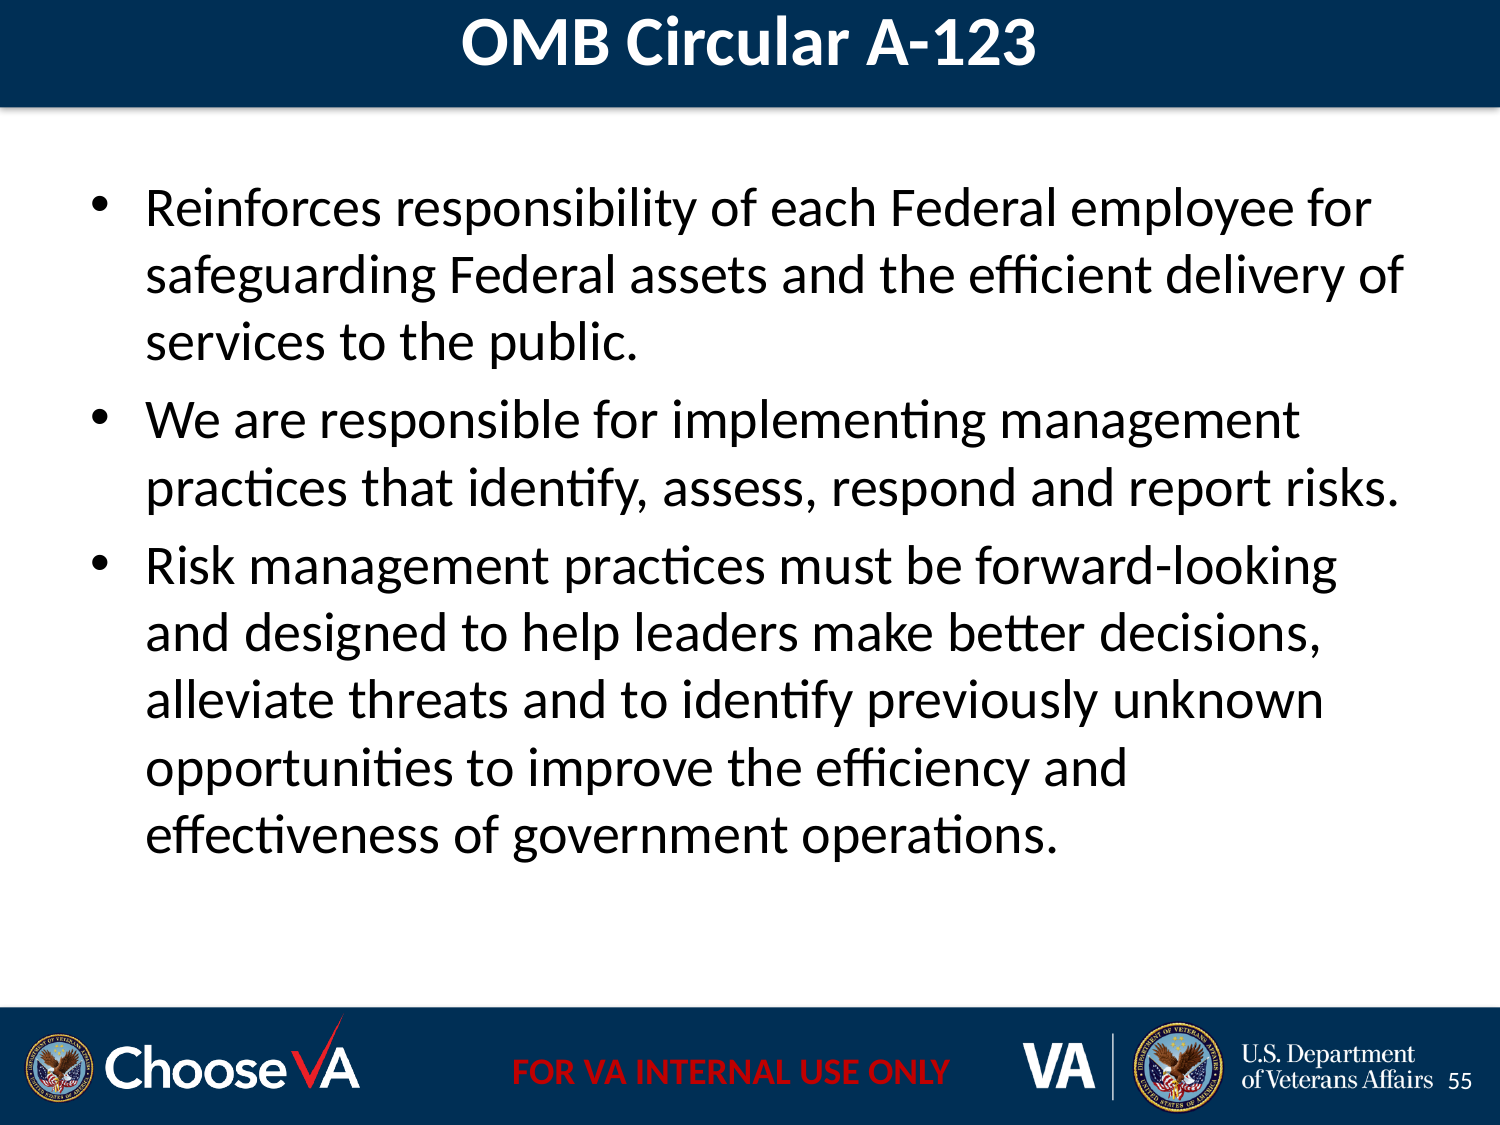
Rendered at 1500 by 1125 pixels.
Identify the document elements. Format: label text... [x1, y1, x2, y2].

title OMB Circular A-123 [0, 0, 1500, 88]
picture [1017, 1014, 1438, 1120]
slide_number 55 [1425, 1049, 1489, 1110]
picture [24, 1012, 360, 1103]
list Reinforces responsibility of each Federal employee for safeguarding Federal assets and the efficient delivery of services to the public. We are responsible for implementing management practices that identify, assess, respond and report risks. Risk management practices must be forward-looking and designed to help leaders make better decisions, alleviate threats and to identify previously unknown opportunities to improve the efficiency and effectiveness of government operations. [75, 162, 1425, 905]
